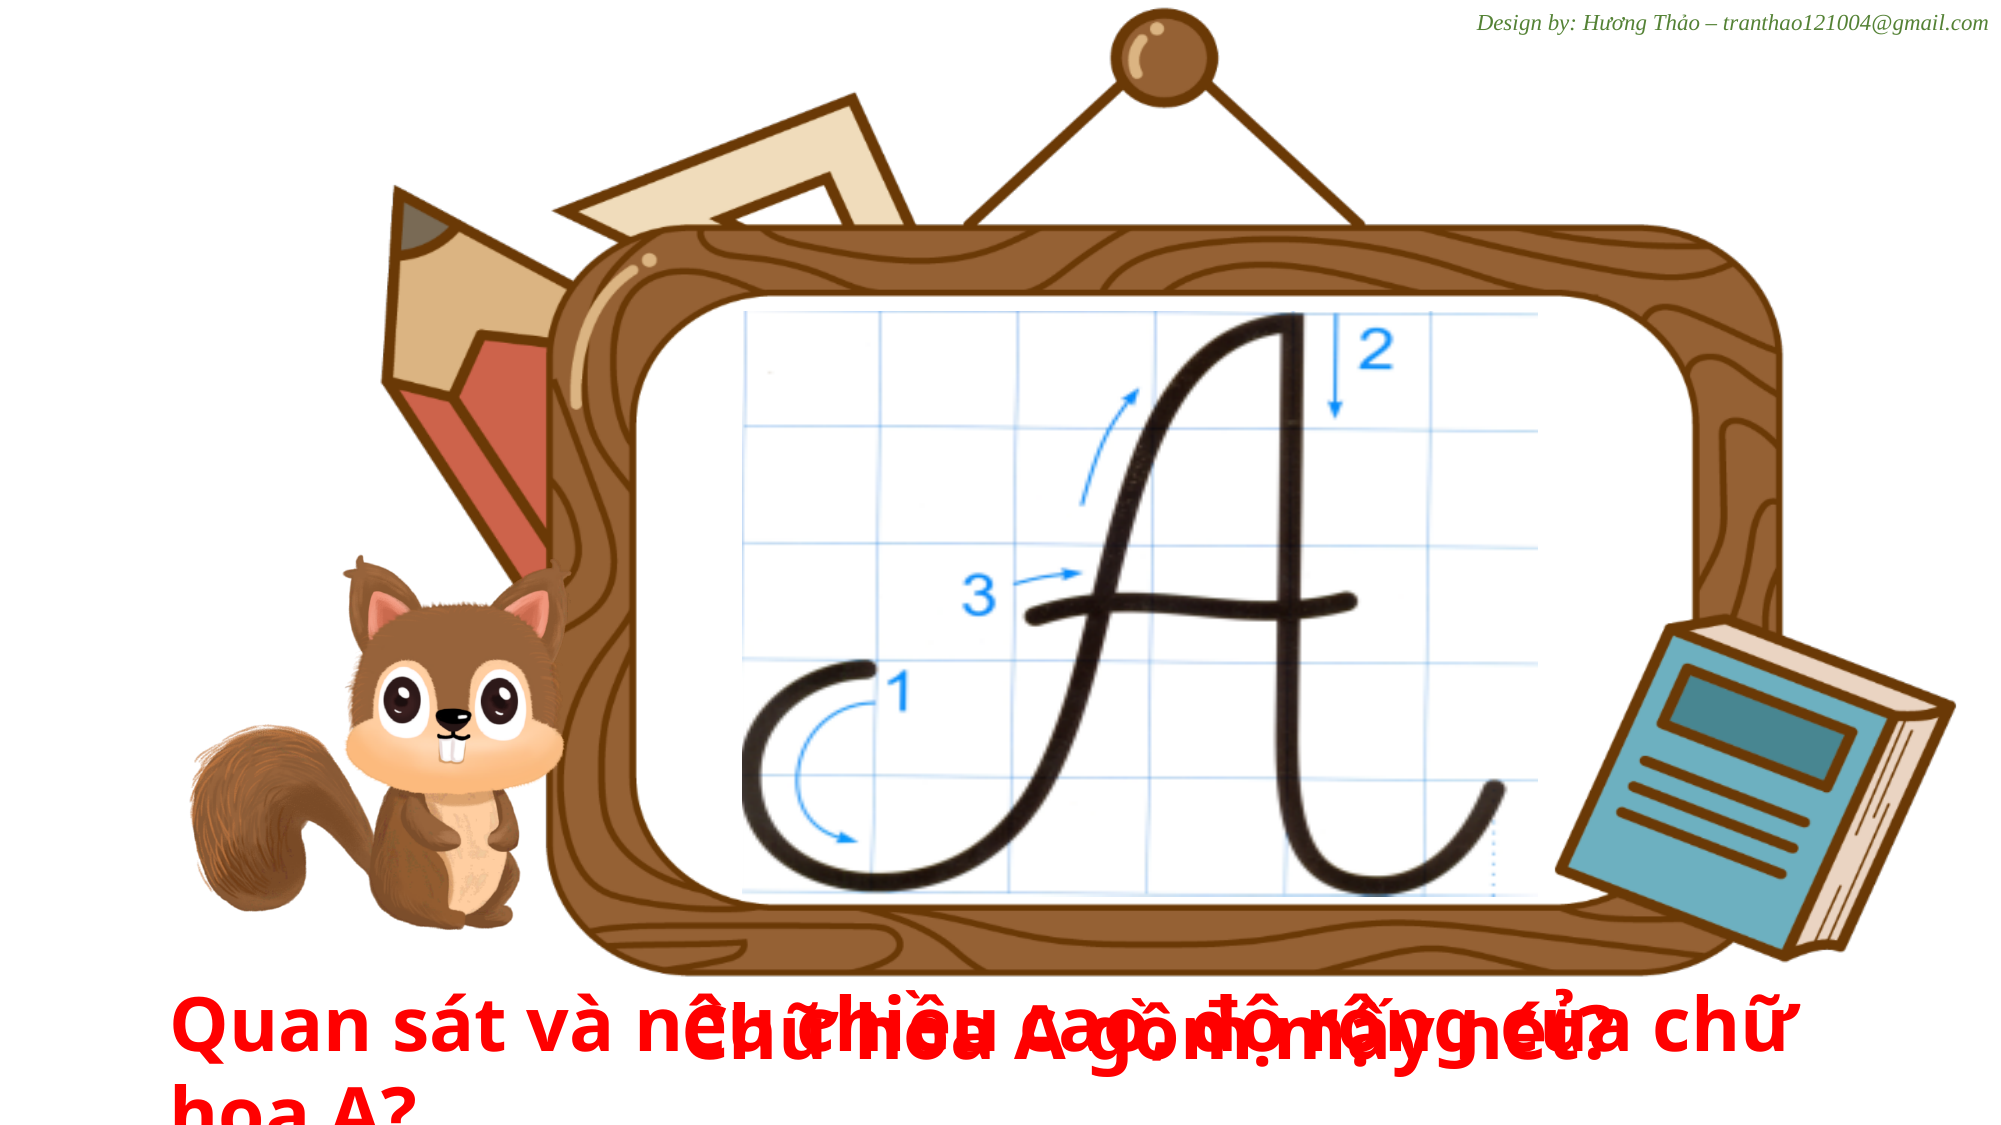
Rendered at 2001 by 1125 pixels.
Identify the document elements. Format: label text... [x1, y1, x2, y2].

picture [126, 0, 2000, 1105]
text_box Quan sát và nêu chiều cao, độ rộng của chữ hoa A? [154, 969, 1928, 1125]
